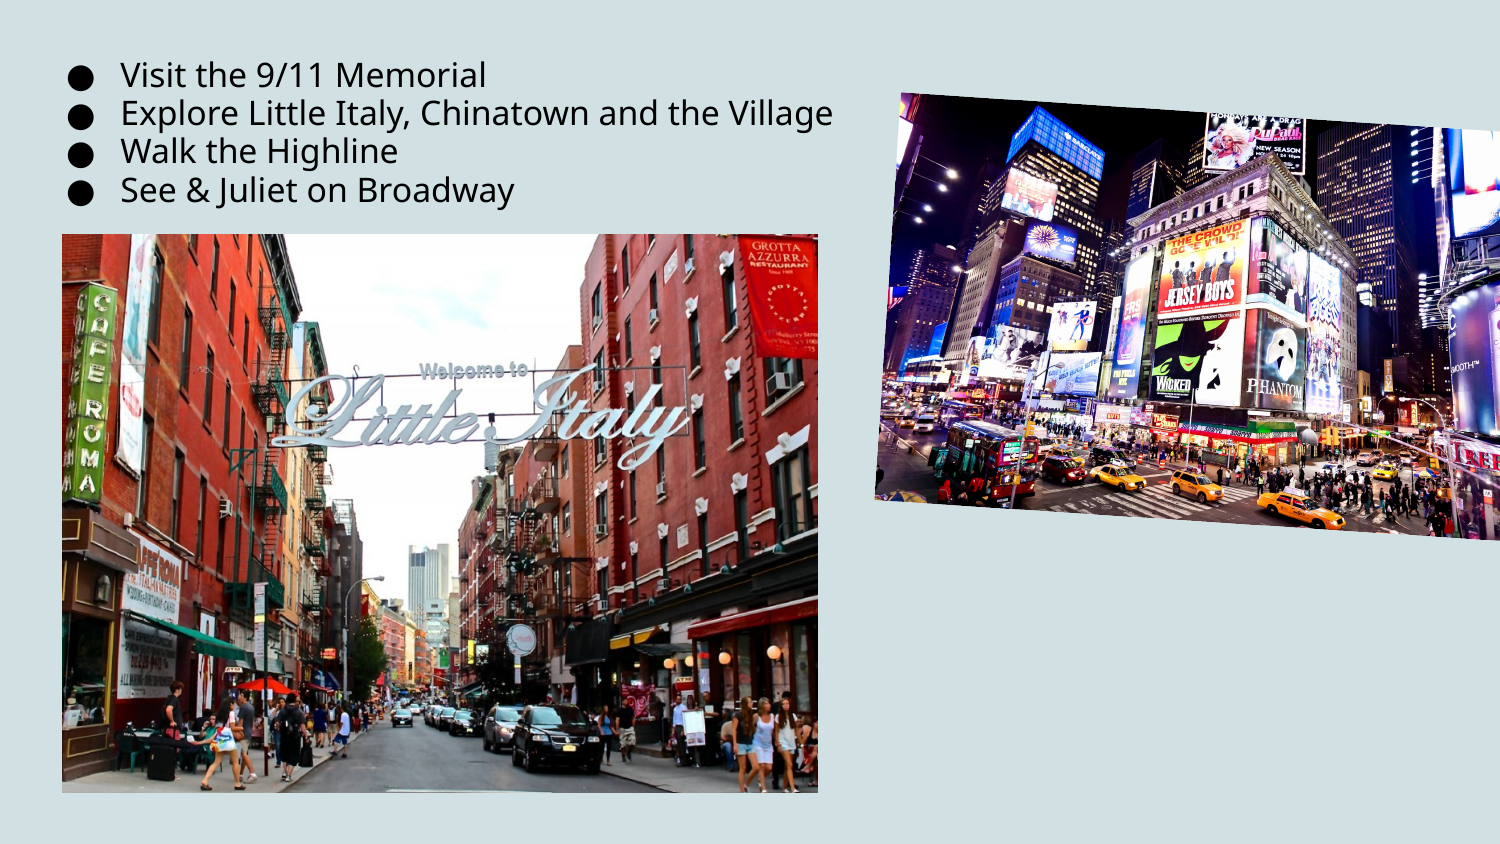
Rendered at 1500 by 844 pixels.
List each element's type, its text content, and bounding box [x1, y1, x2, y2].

picture [61, 234, 818, 794]
picture [876, 93, 1500, 540]
list Visit the 9/11 Memorial Explore Little Italy, Chinatown and the Village Walk the Highline See & Juliet on Broadway [30, 41, 913, 211]
